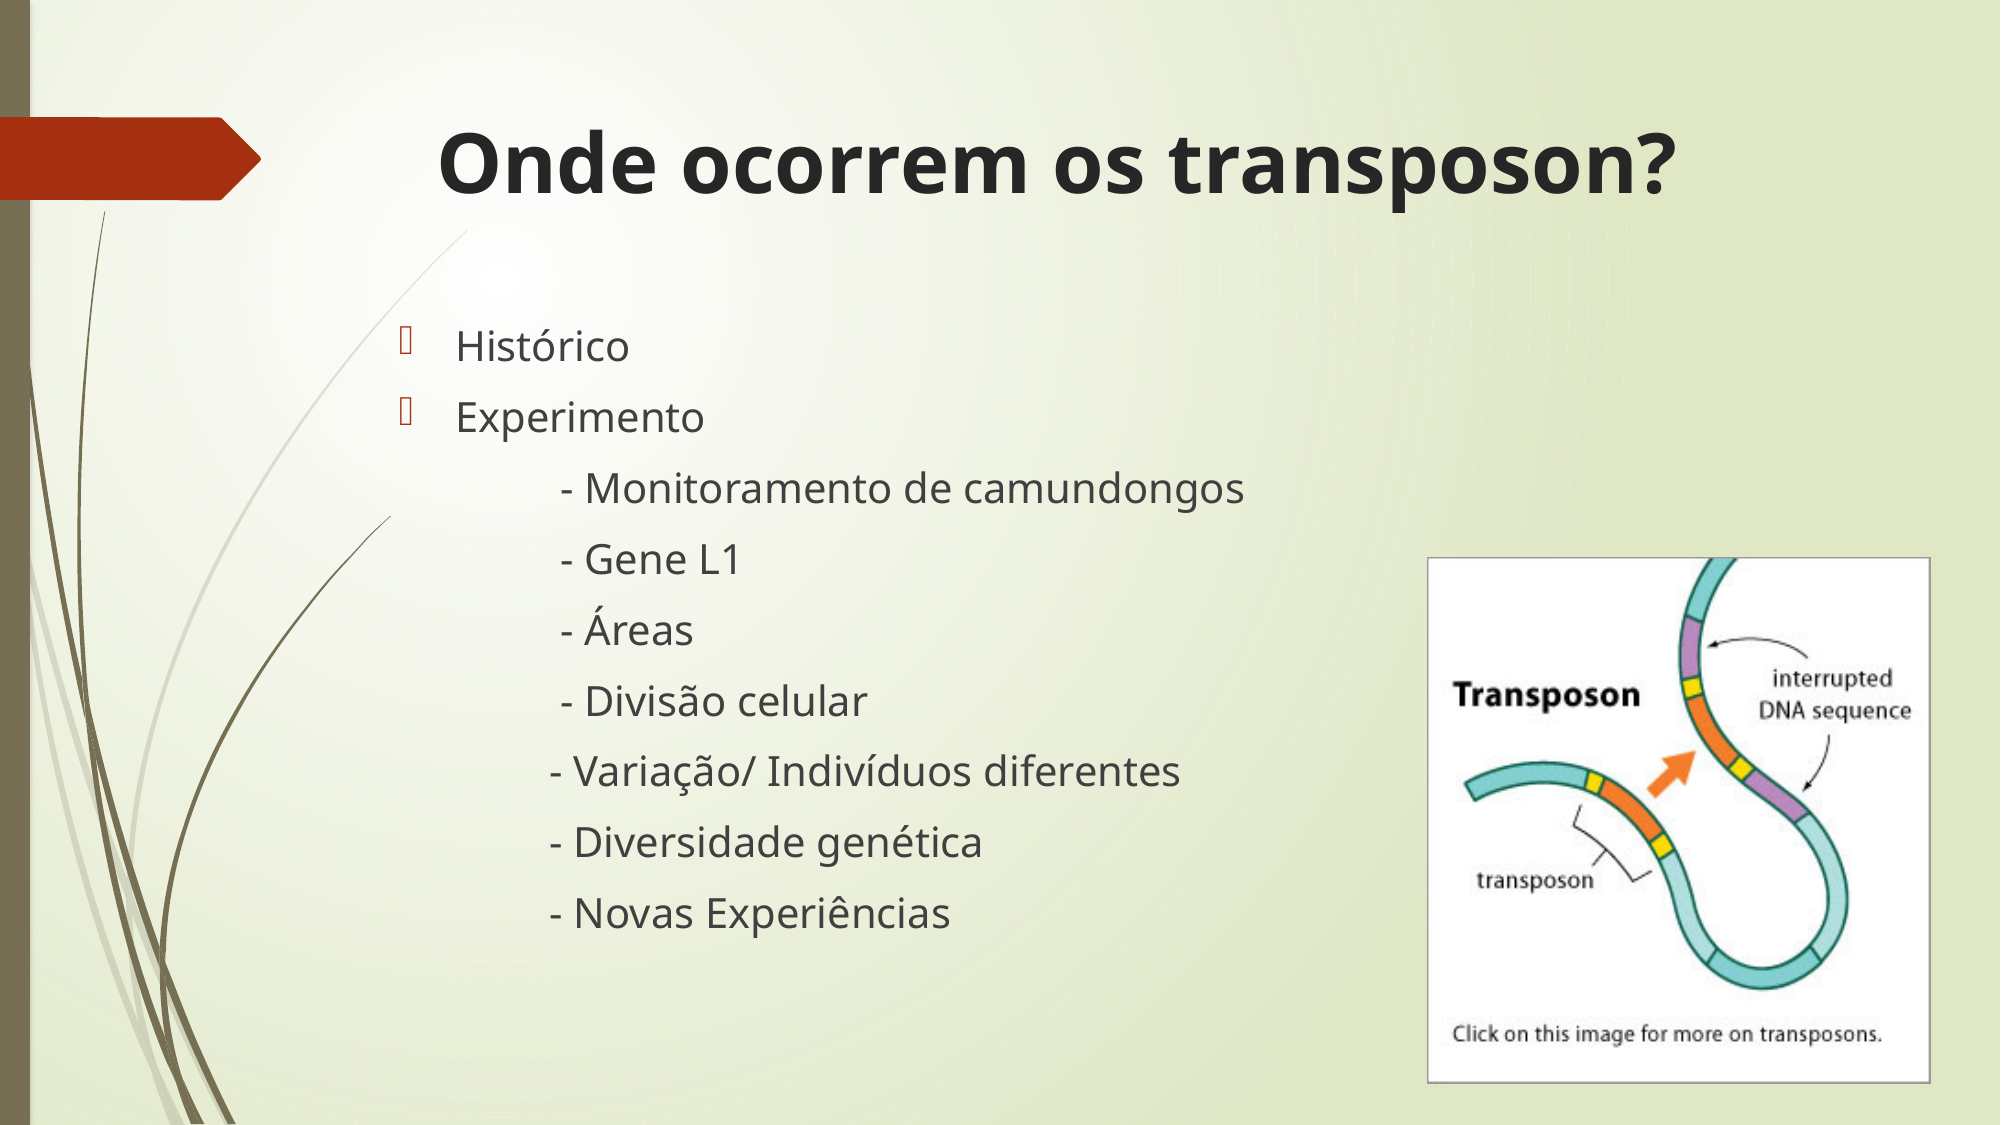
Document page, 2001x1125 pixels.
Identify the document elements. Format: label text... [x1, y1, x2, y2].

title Onde ocorrem os transposon? [271, 102, 1733, 313]
list Histórico Experimento - Monitoramento de camundongos - Gene L1 - Áreas - Divisão celular - Variação/ Indivíduos diferentes - Diversidade genética - Novas Experiências [383, 312, 1847, 933]
picture [1427, 557, 1932, 1084]
